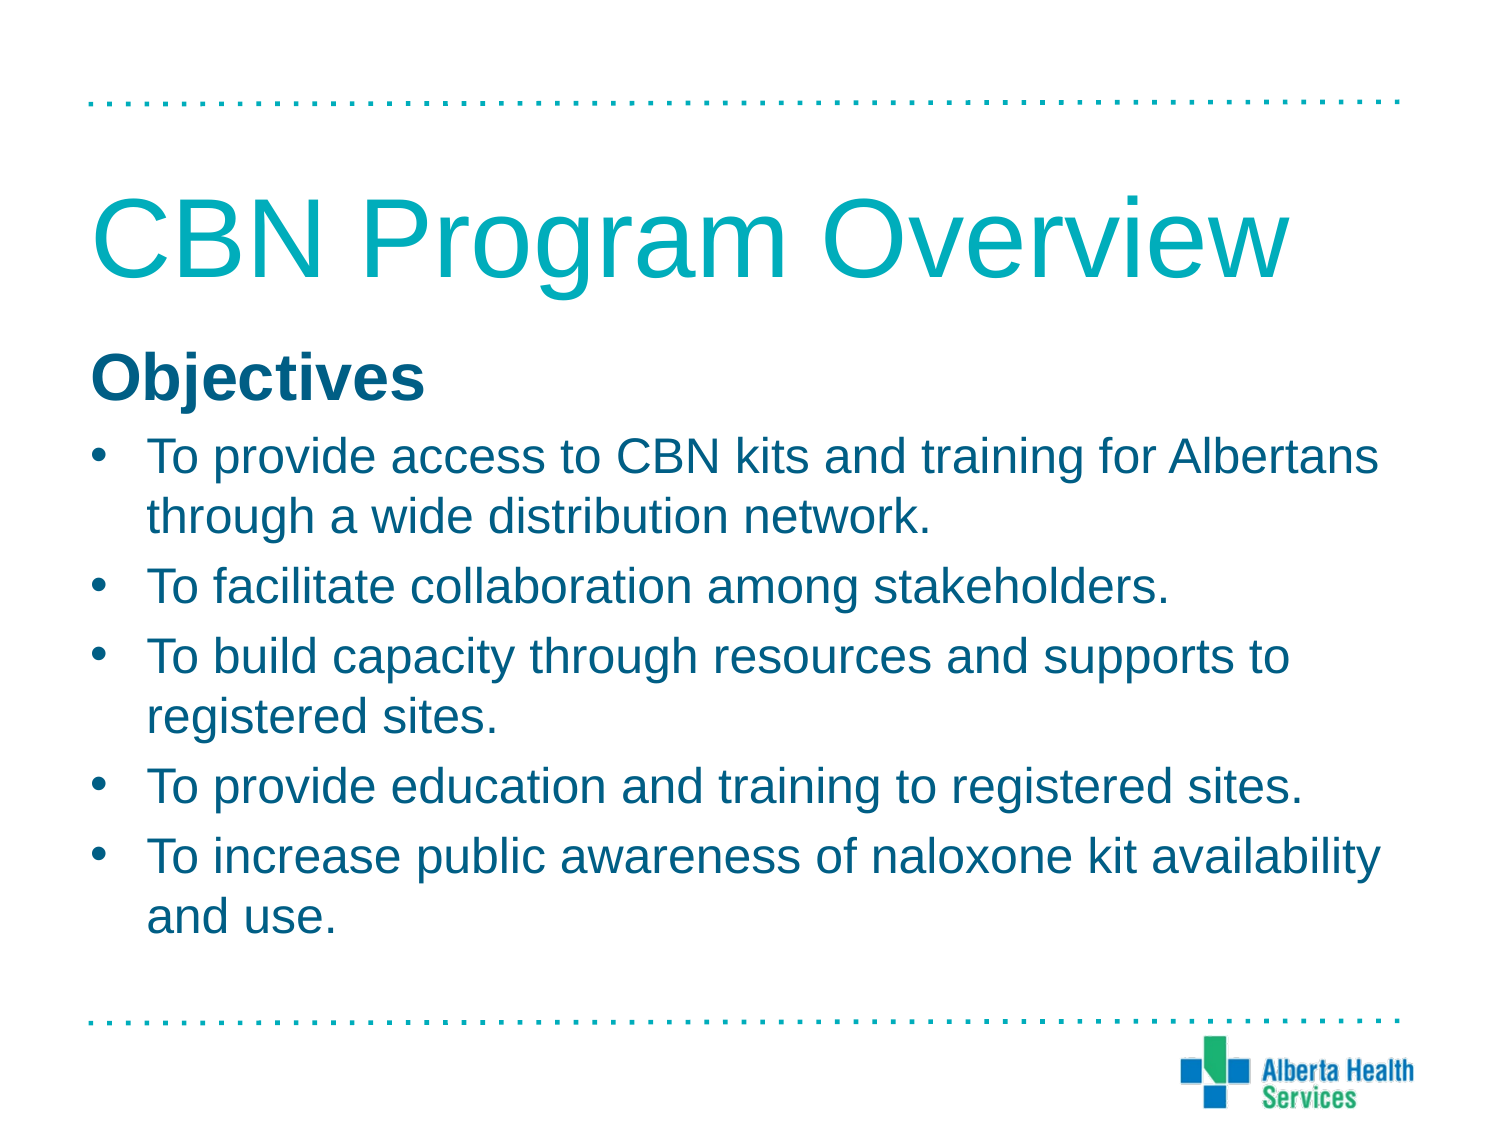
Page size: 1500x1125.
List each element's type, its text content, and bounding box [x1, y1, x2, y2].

list Objectives To provide access to CBN kits and training for Albertans through a wide distribution network. To facilitate collaboration among stakeholders. To build capacity through resources and supports to registered sites. To provide education and training to registered sites. To increase public awareness of naloxone kit availability and use. [75, 327, 1412, 1013]
picture [1178, 1033, 1415, 1110]
title CBN Program Overview [75, 138, 1412, 327]
